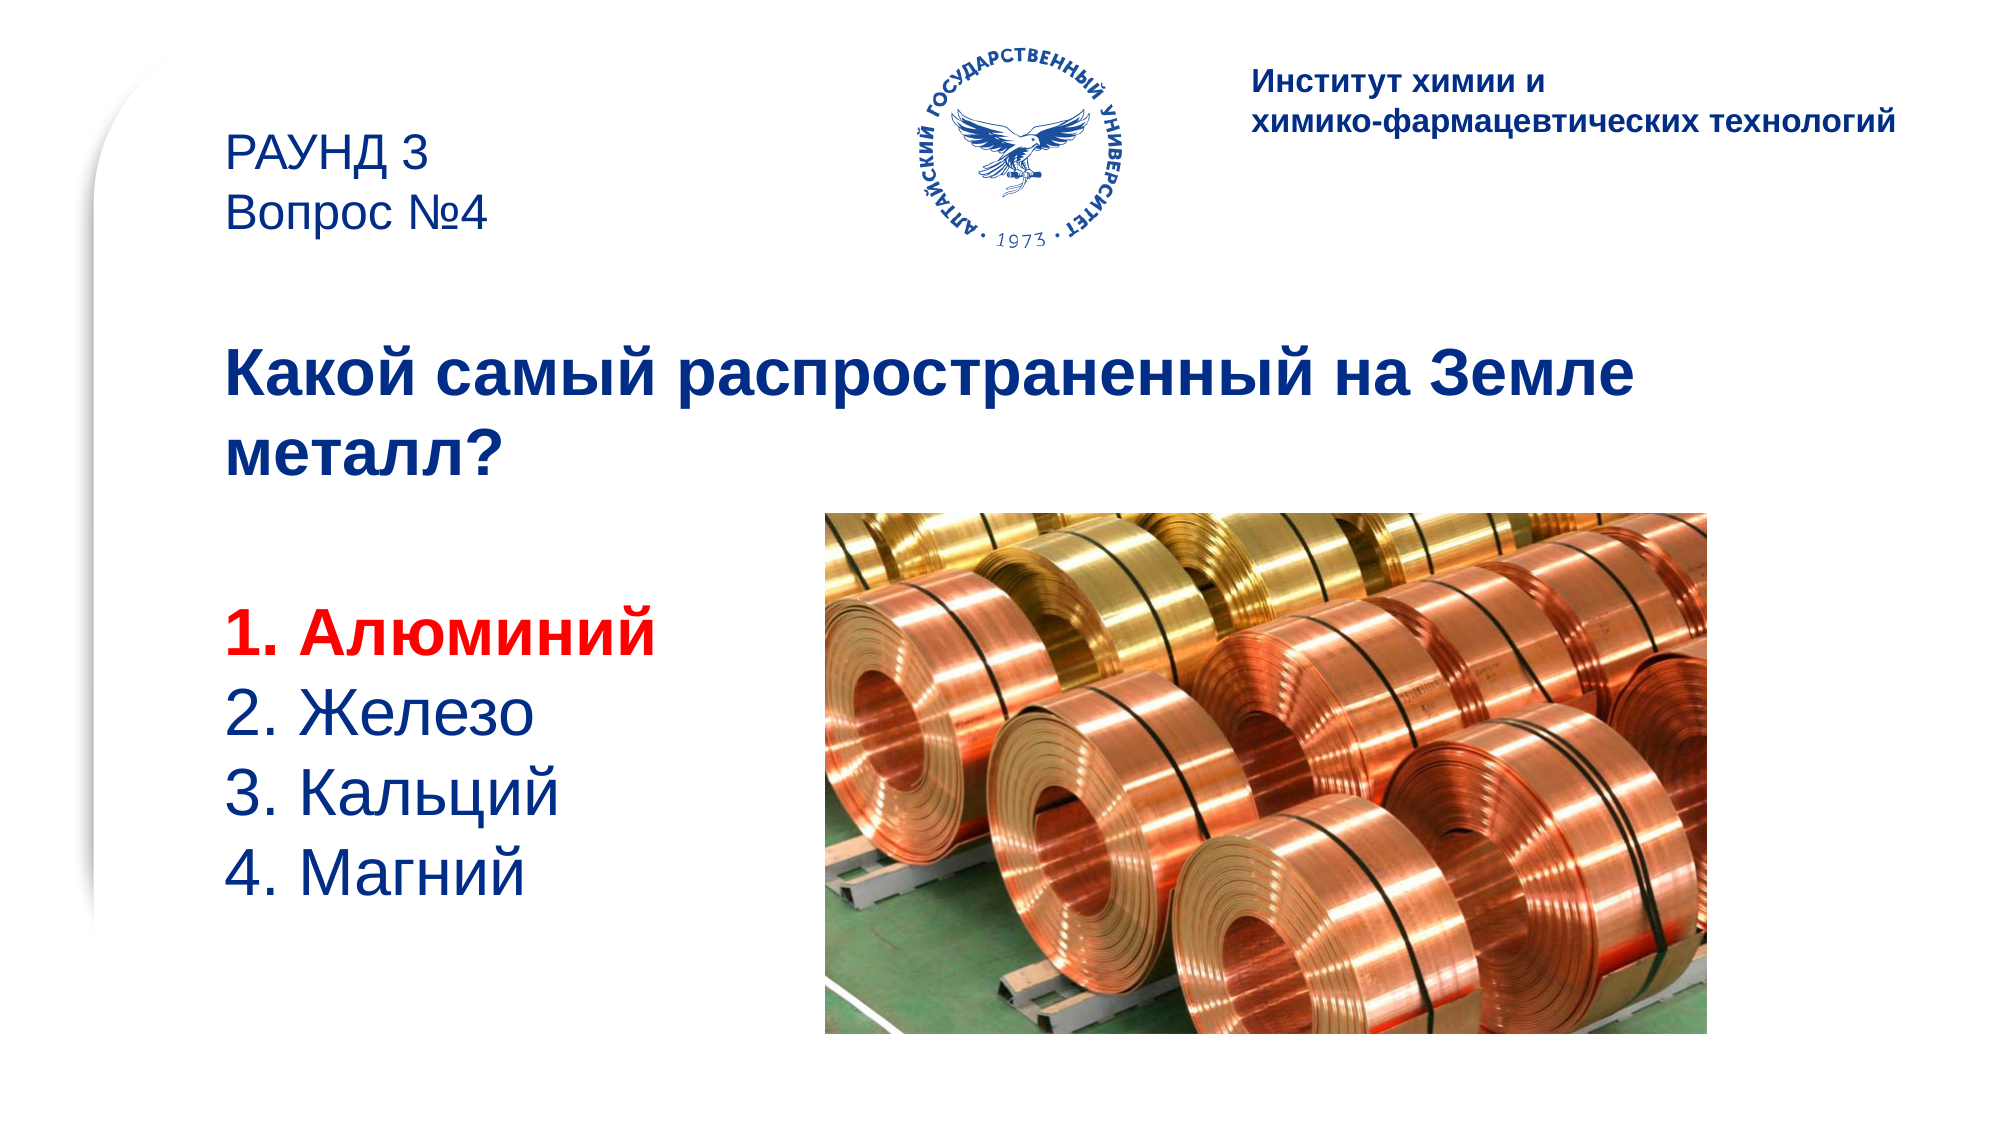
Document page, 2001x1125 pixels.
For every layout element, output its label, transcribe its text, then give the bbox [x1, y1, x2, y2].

picture [825, 513, 1707, 1034]
text_box РАУНД 3 Вопрос №4 Какой самый распространенный на Земле металл? 1. Алюминий 2. Железо 3. Кальций 4. Магний [93, 27, 2000, 1081]
picture [891, 23, 1144, 273]
text_box Институт химии и химико-фармацевтических технологий [1236, 51, 1943, 147]
